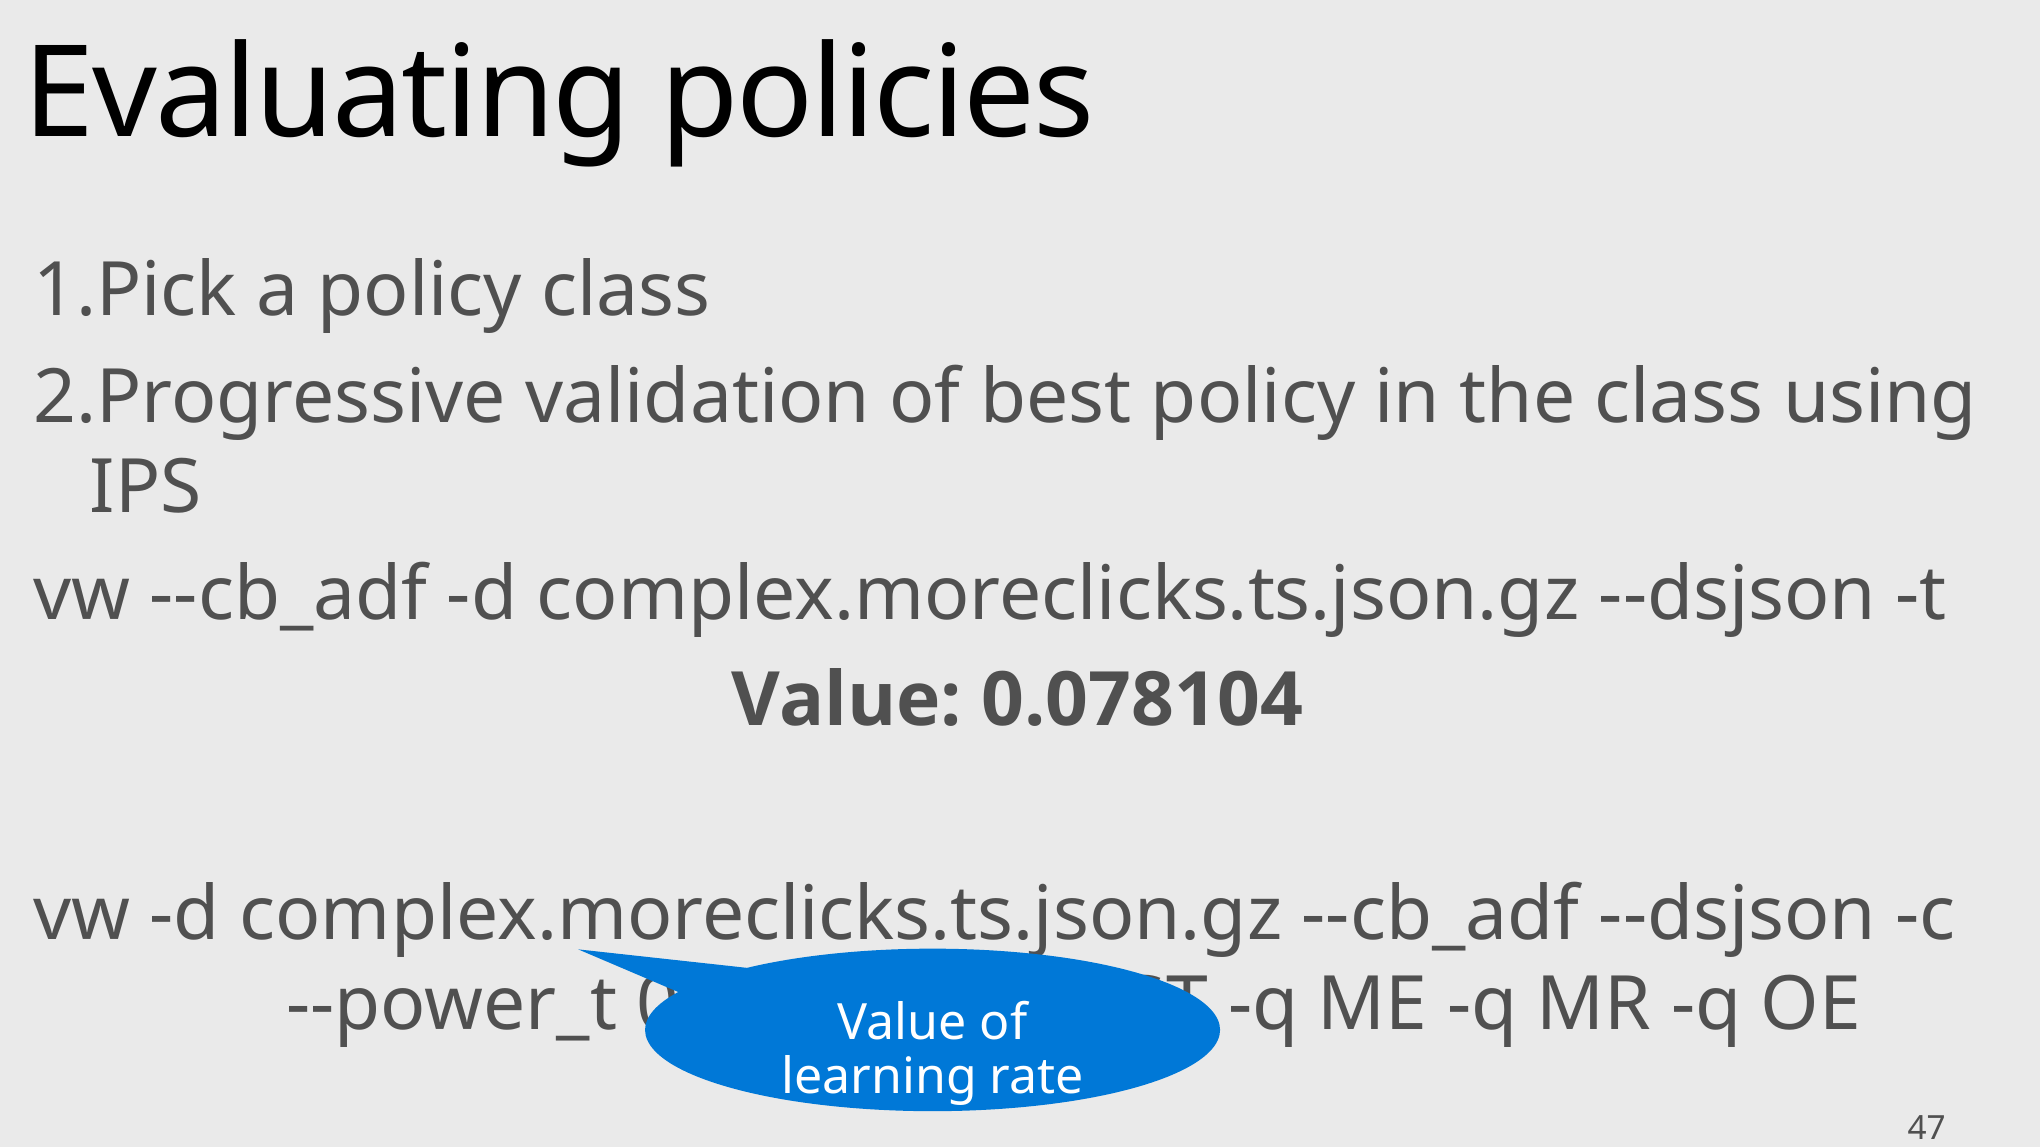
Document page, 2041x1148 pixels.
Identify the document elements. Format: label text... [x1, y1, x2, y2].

title Evaluating policies [0, 11, 1951, 162]
text_box Pick a policy class Progressive validation of best policy in the class using IPS vw --cb_adf -d complex.moreclicks.ts.json.gz --dsjson -t Value: 0.078104 vw -d complex.moreclicks.ts.json.gz --cb_adf --dsjson -c --power_t 0 -l 0.0005 -q GT -q ME -q MR -q OE [3, 198, 2033, 1148]
text_box Value of learning rate [577, 947, 1221, 1112]
